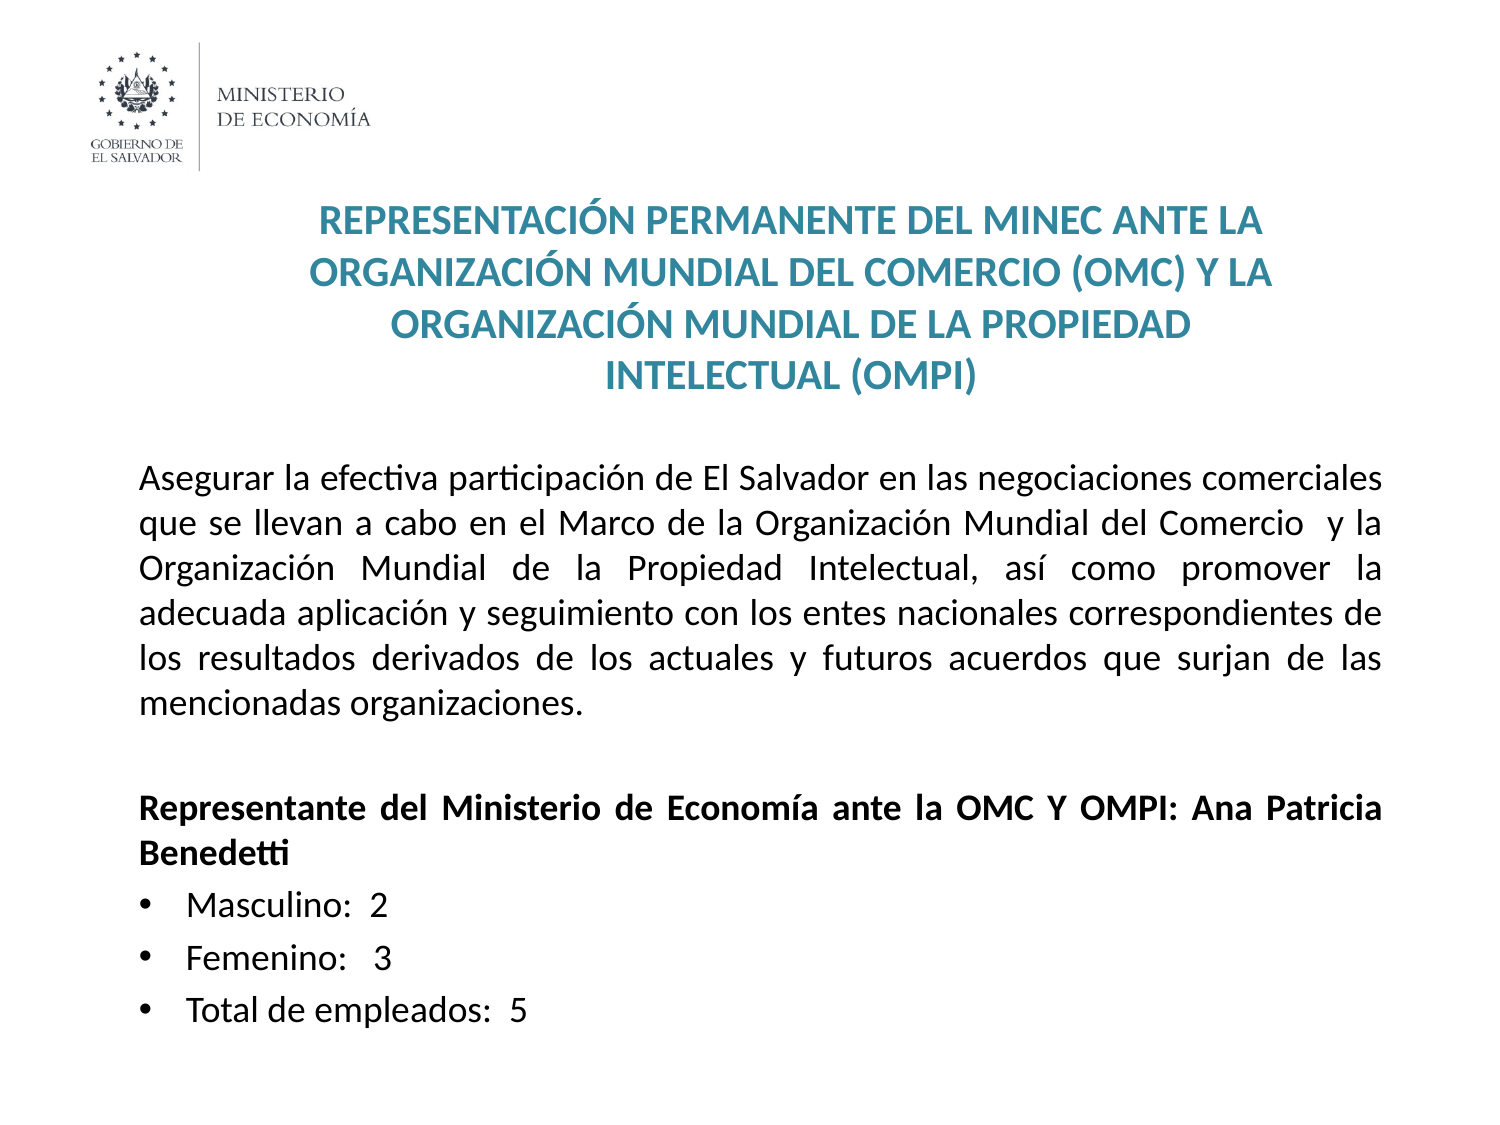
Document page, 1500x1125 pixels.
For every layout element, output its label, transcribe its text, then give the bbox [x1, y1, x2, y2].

title Representación permanente del minec ante la organización mundial del comercio (OMC) y la organización mundial de la propiedad intelectual (ompi) [277, 184, 1306, 408]
picture [80, 18, 387, 188]
list Asegurar la efectiva participación de El Salvador en las negociaciones comerciales que se llevan a cabo en el Marco de la Organización Mundial del Comercio y la Organización Mundial de la Propiedad Intelectual, así como promover la adecuada aplicación y seguimiento con los entes nacionales correspondientes de los resultados derivados de los actuales y futuros acuerdos que surjan de las mencionadas organizaciones. Representante del Ministerio de Economía ante la OMC Y OMPI: Ana Patricia Benedetti Masculino: 2 Femenino: 3 Total de empleados: 5 [123, 420, 1399, 1038]
